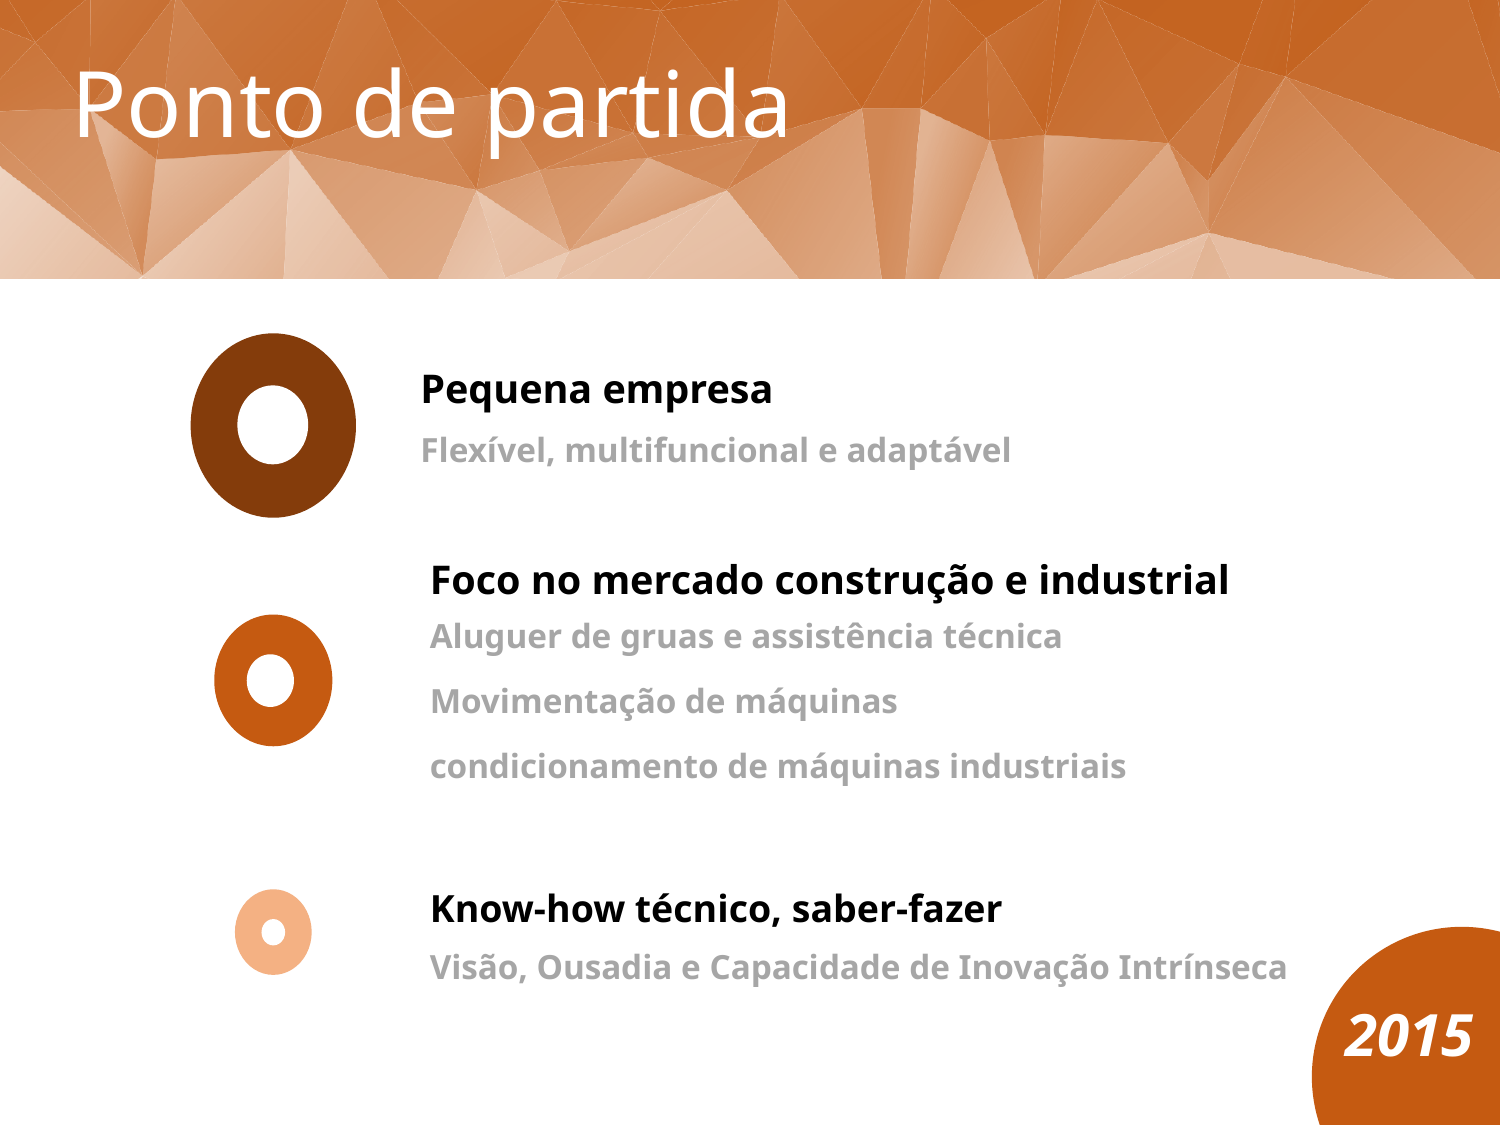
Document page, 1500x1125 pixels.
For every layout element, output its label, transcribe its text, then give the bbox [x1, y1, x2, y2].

text_box Know-how técnico, saber-fazer Visão, Ousadia e Capacidade de Inovação Intrínseca [414, 882, 1500, 1034]
text_box [1310, 1076, 1500, 1125]
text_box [190, 333, 356, 975]
text_box [1337, 925, 1500, 991]
list Pequena empresa Flexível, multifuncional e adaptável [405, 362, 1405, 548]
text_box 2015 [1272, 991, 1500, 1076]
picture [0, 0, 1500, 279]
text_box Foco no mercado construção e industrial Aluguer de gruas e assistência técnica Movimentação de máquinas condicionamento de máquinas industriais [414, 547, 1500, 805]
